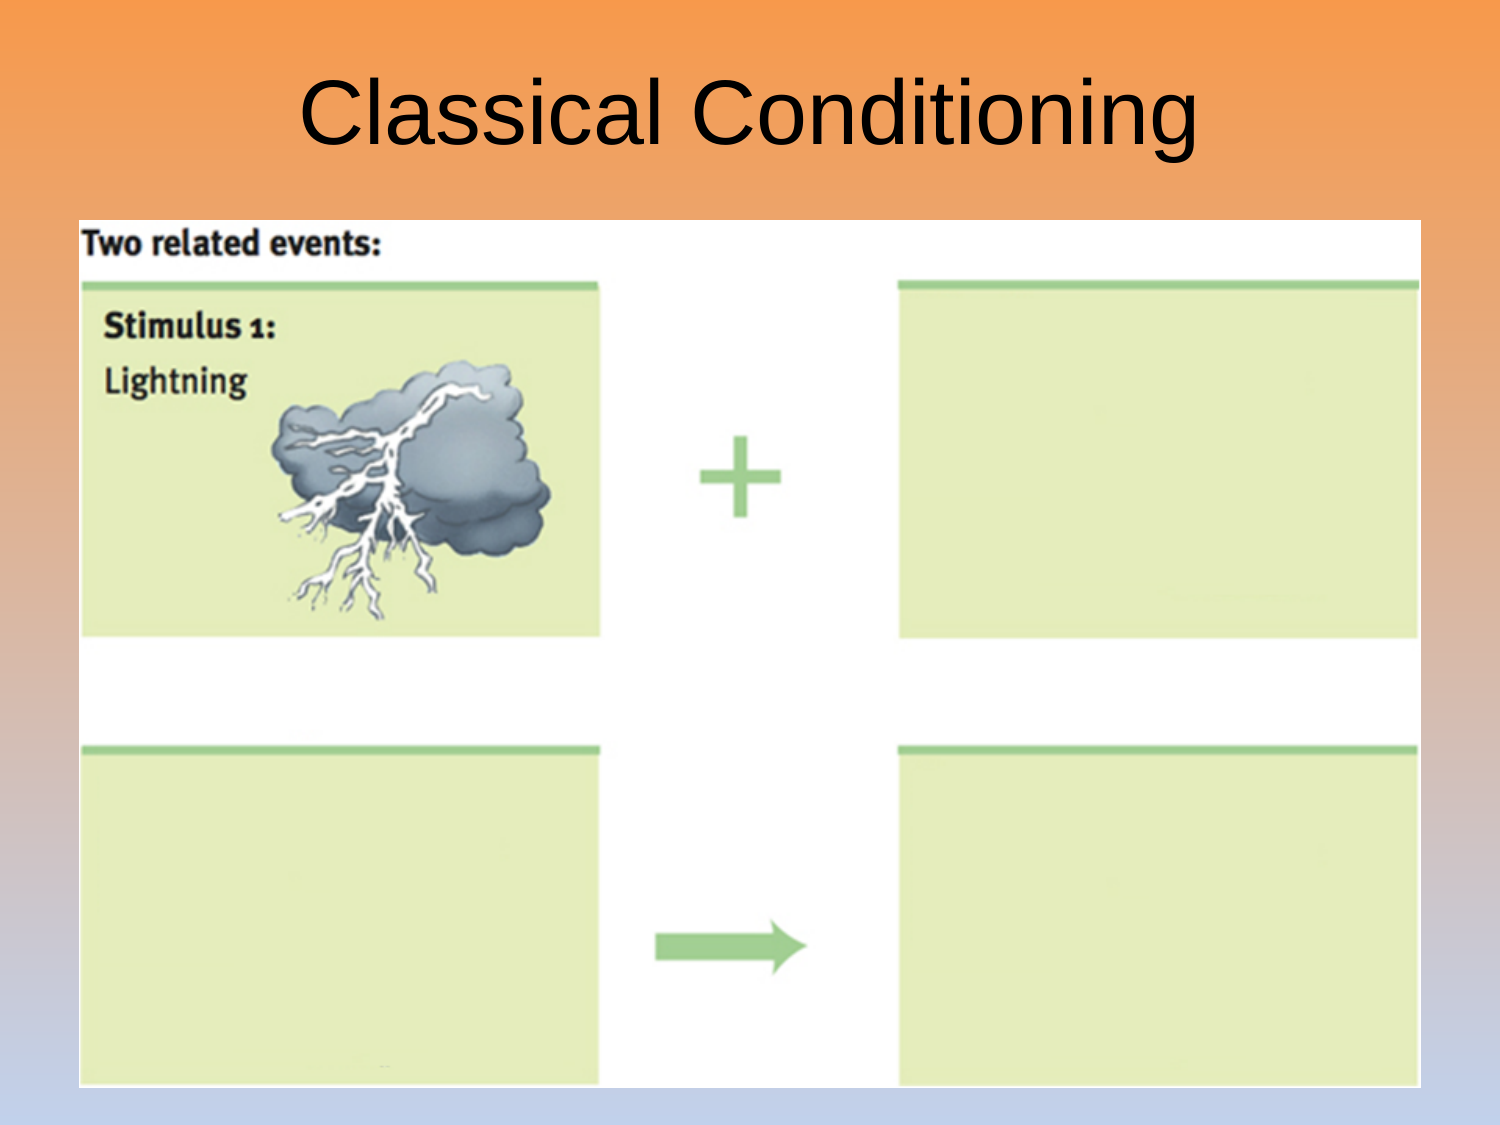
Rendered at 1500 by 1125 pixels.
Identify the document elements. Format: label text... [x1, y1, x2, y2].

text_box Classical Conditioning [0, 45, 1500, 233]
picture [79, 220, 1421, 1088]
